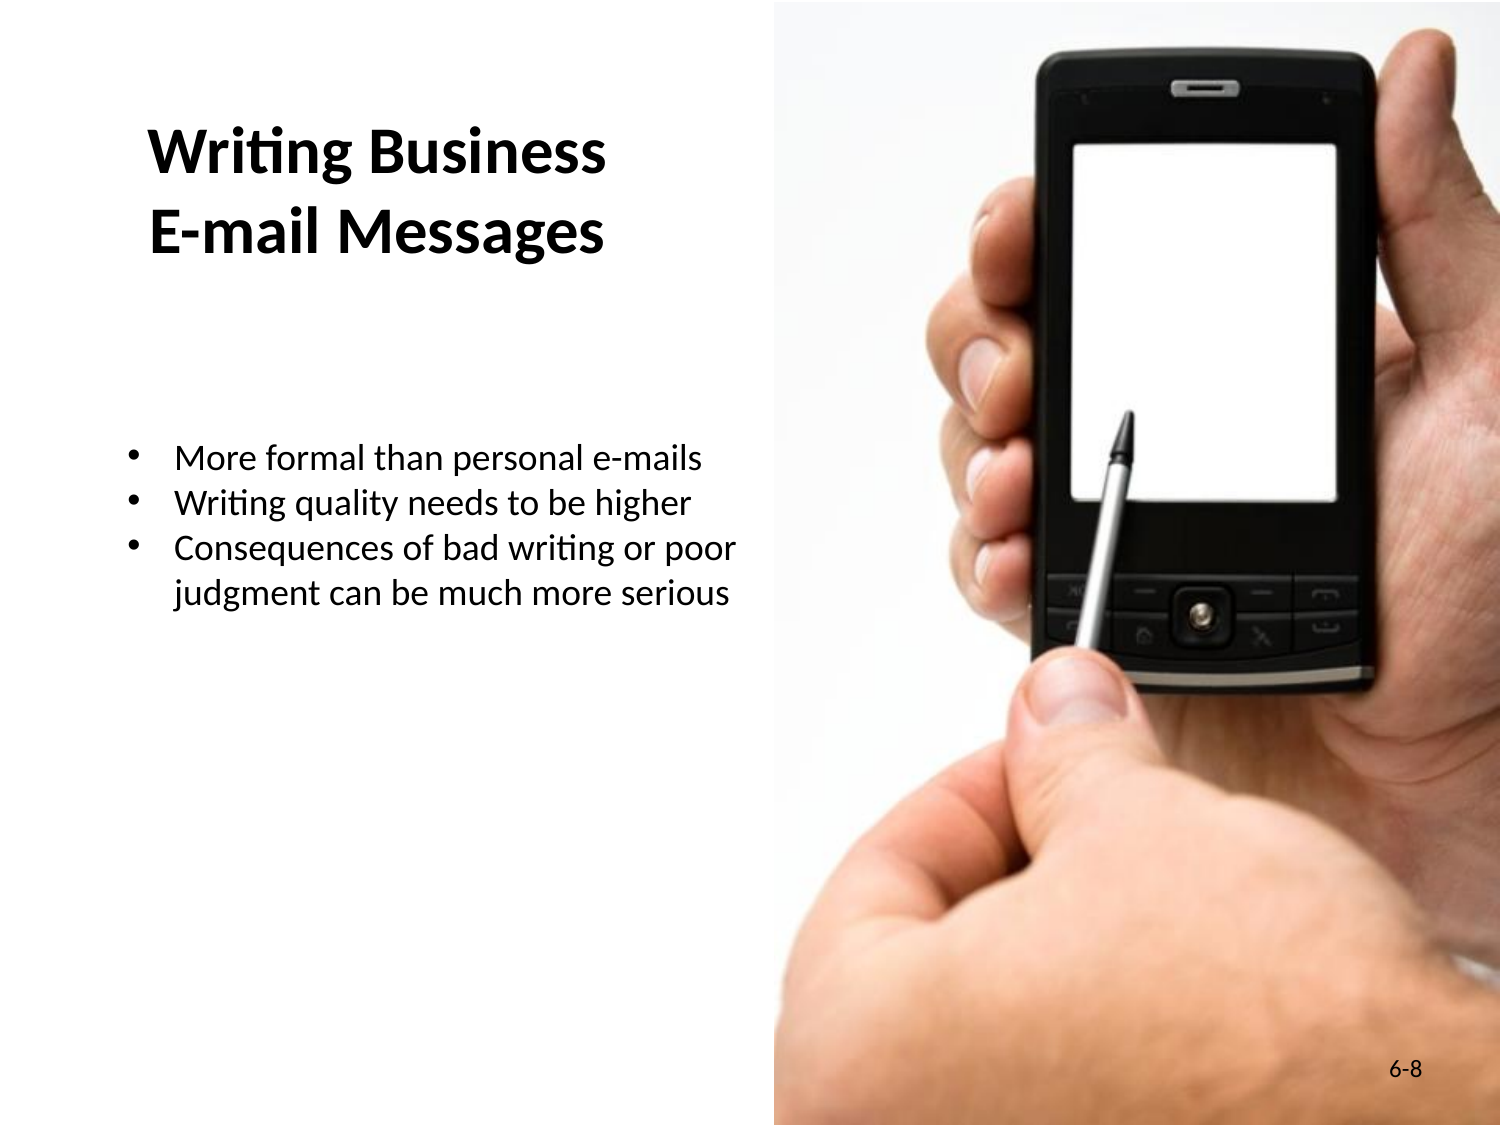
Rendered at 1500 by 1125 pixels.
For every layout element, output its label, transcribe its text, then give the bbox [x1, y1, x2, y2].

picture [774, 1, 1500, 1125]
text_box More formal than personal e-mails Writing quality needs to be higher Consequences of bad writing or poor judgment can be much more serious [112, 425, 769, 665]
text_box Writing Business E-mail Messages [40, 99, 716, 275]
